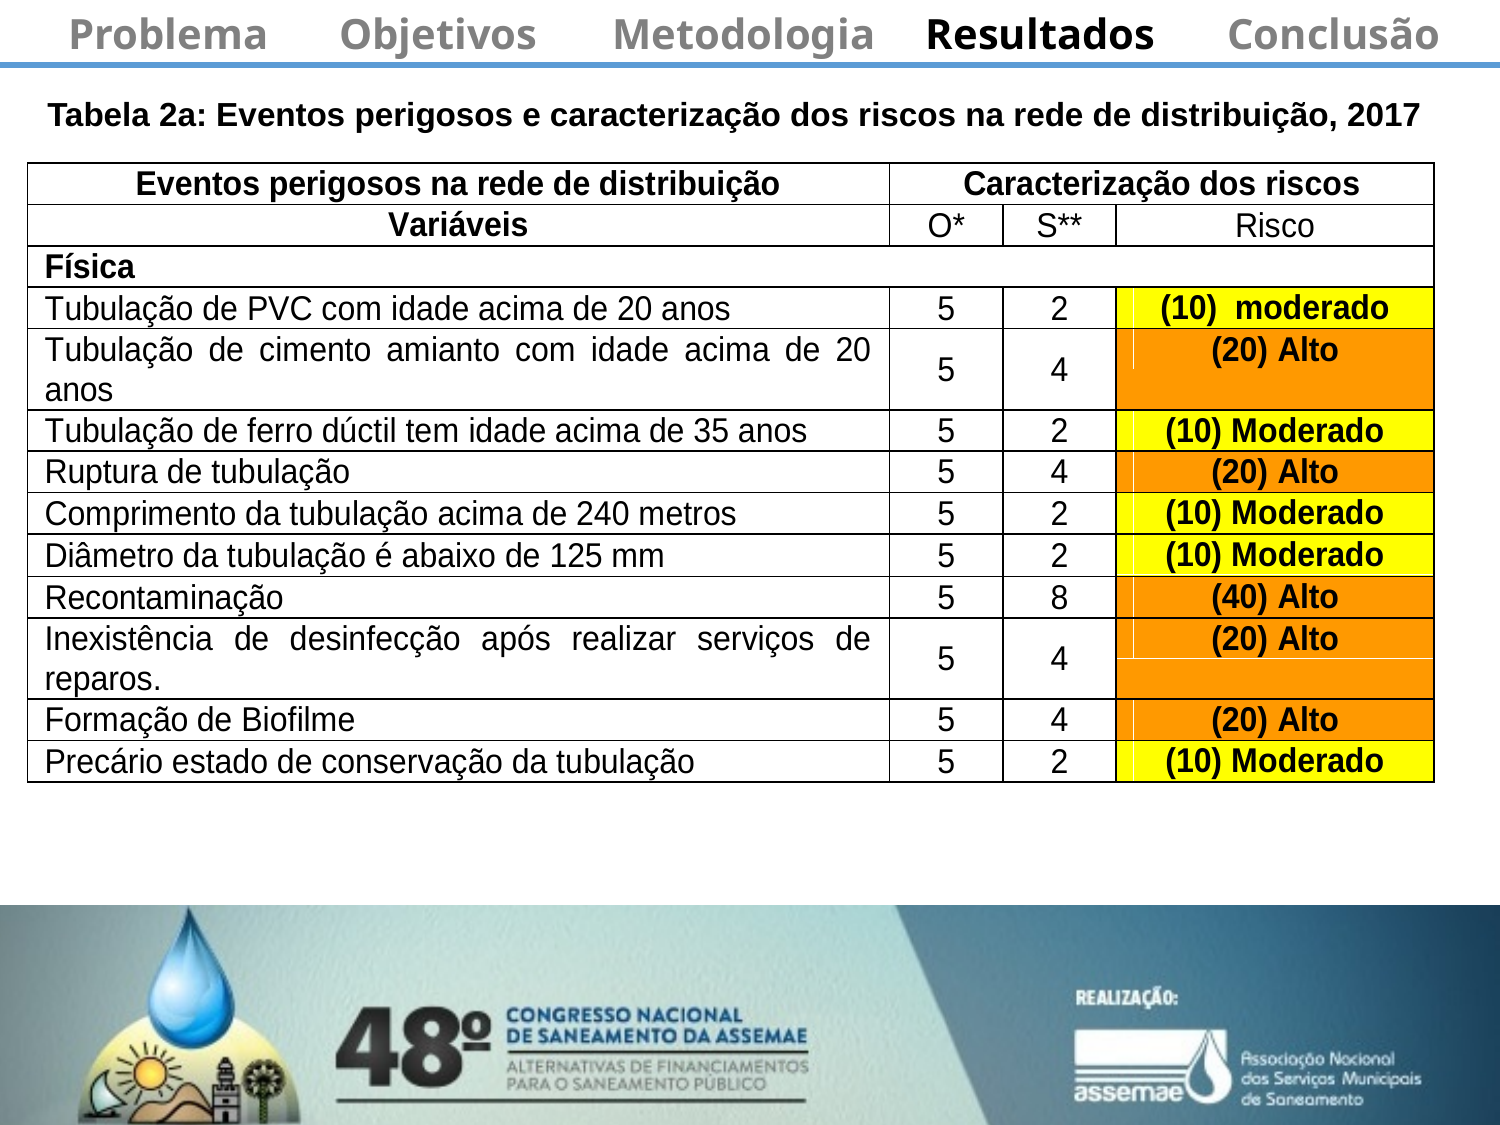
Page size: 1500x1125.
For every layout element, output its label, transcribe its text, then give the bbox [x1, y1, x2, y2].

text_box Objetivos [324, 0, 553, 62]
picture [0, 905, 1500, 1125]
text_box Conclusão [1212, 0, 1456, 62]
picture [0, 162, 1500, 871]
text_box Metodologia [597, 0, 891, 62]
text_box Tabela 2a: Eventos perigosos e caracterização dos riscos na rede de distribuição, 2017 [0, 85, 1500, 140]
text_box Problema [53, 0, 284, 62]
text_box Resultados [910, 0, 1181, 62]
